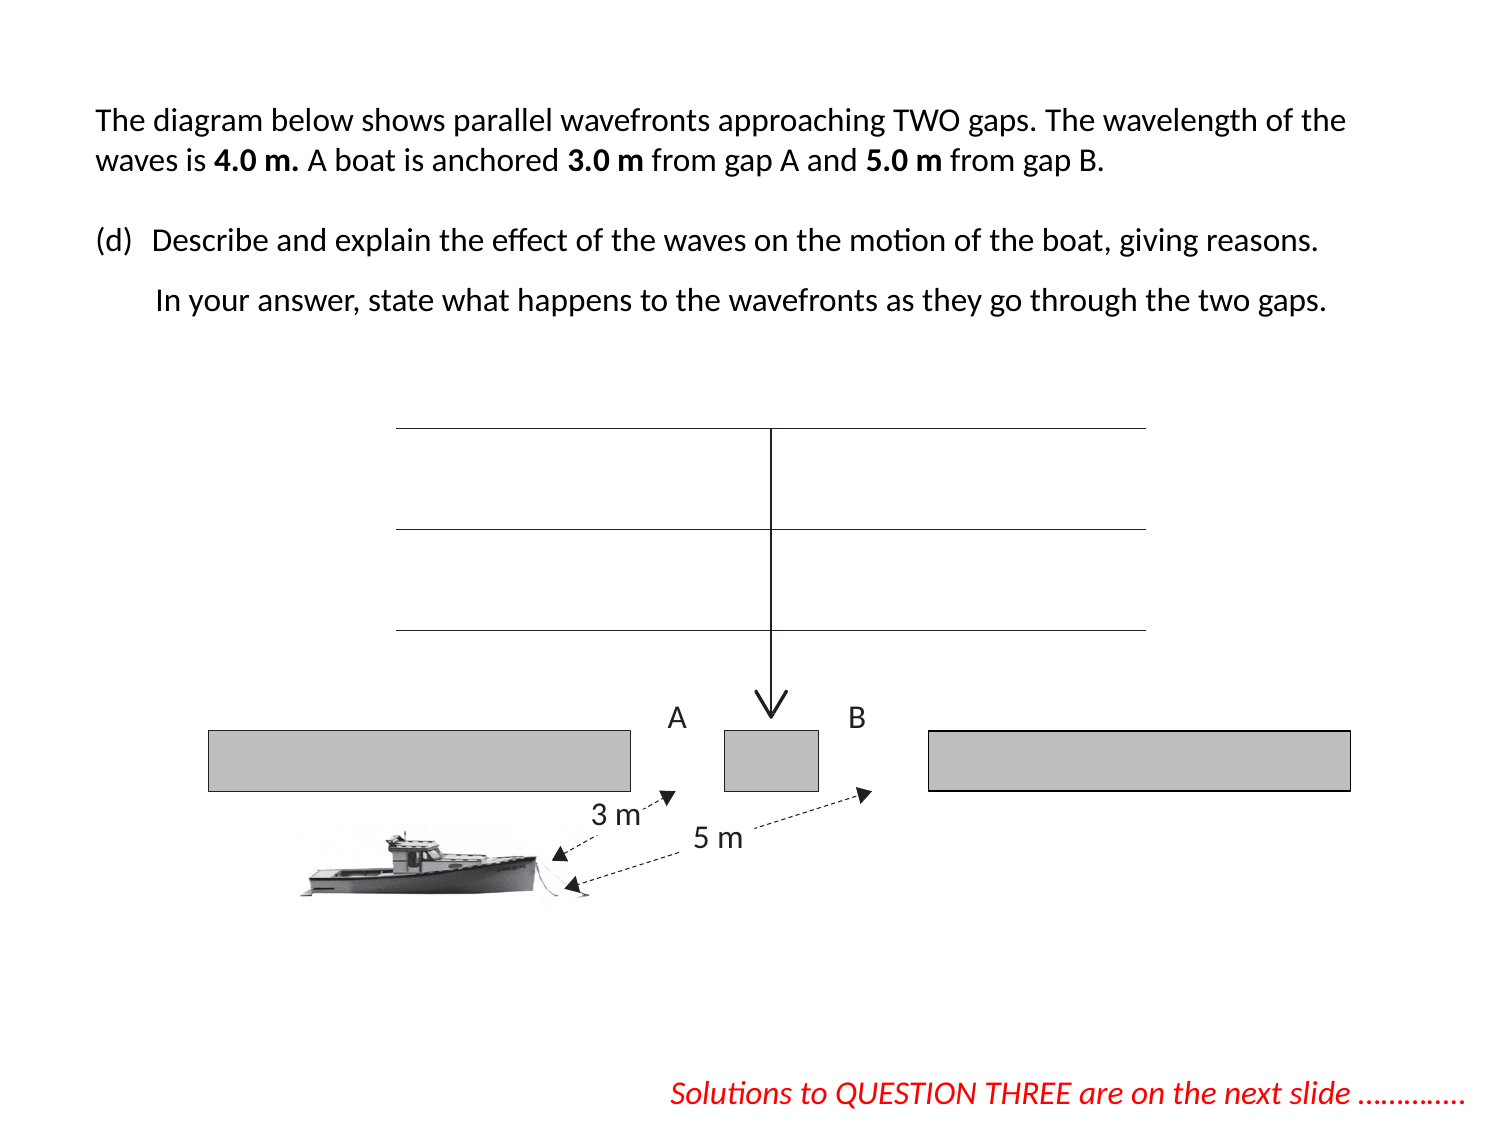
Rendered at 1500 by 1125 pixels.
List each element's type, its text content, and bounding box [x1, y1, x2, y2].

text_box The diagram below shows parallel wavefronts approaching TWO gaps. The wavelength of the waves is 4.0 m. A boat is anchored 3.0 m from gap A and 5.0 m from gap B. Describe and explain the effect of the waves on the motion of the boat, giving reasons. In your answer, state what happens to the wavefronts as they go through the two gaps. [80, 90, 1383, 326]
text_box Solutions to QUESTION THREE are on the next slide ………….. [655, 1064, 1484, 1119]
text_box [208, 428, 1351, 910]
